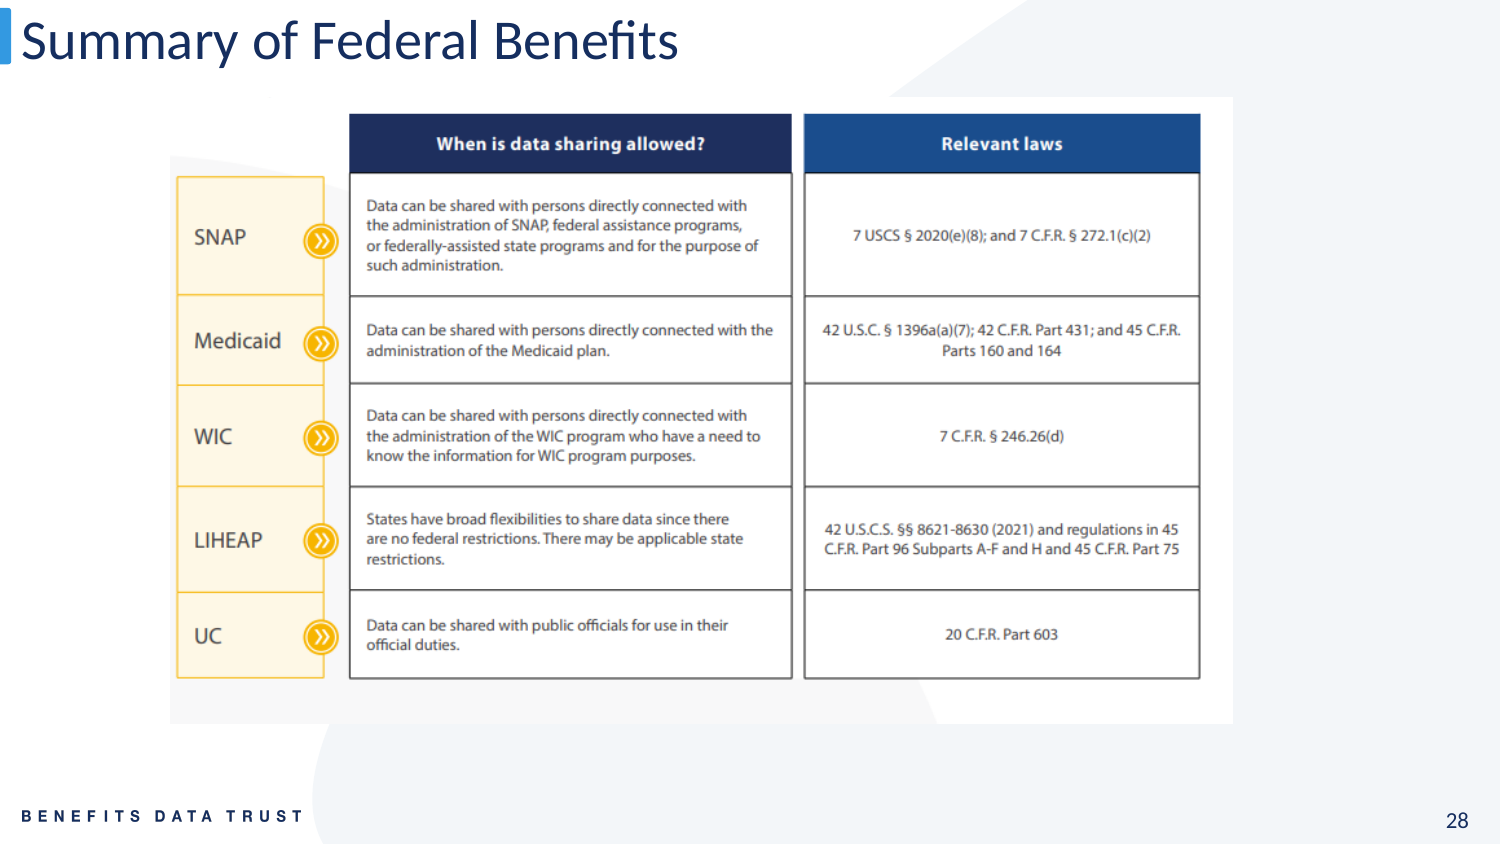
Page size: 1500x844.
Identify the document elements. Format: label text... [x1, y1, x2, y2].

title Summary of Federal Benefits [10, 0, 1447, 82]
picture [22, 810, 301, 822]
picture [169, 96, 1234, 724]
slide_number ‹#› [1383, 799, 1481, 827]
